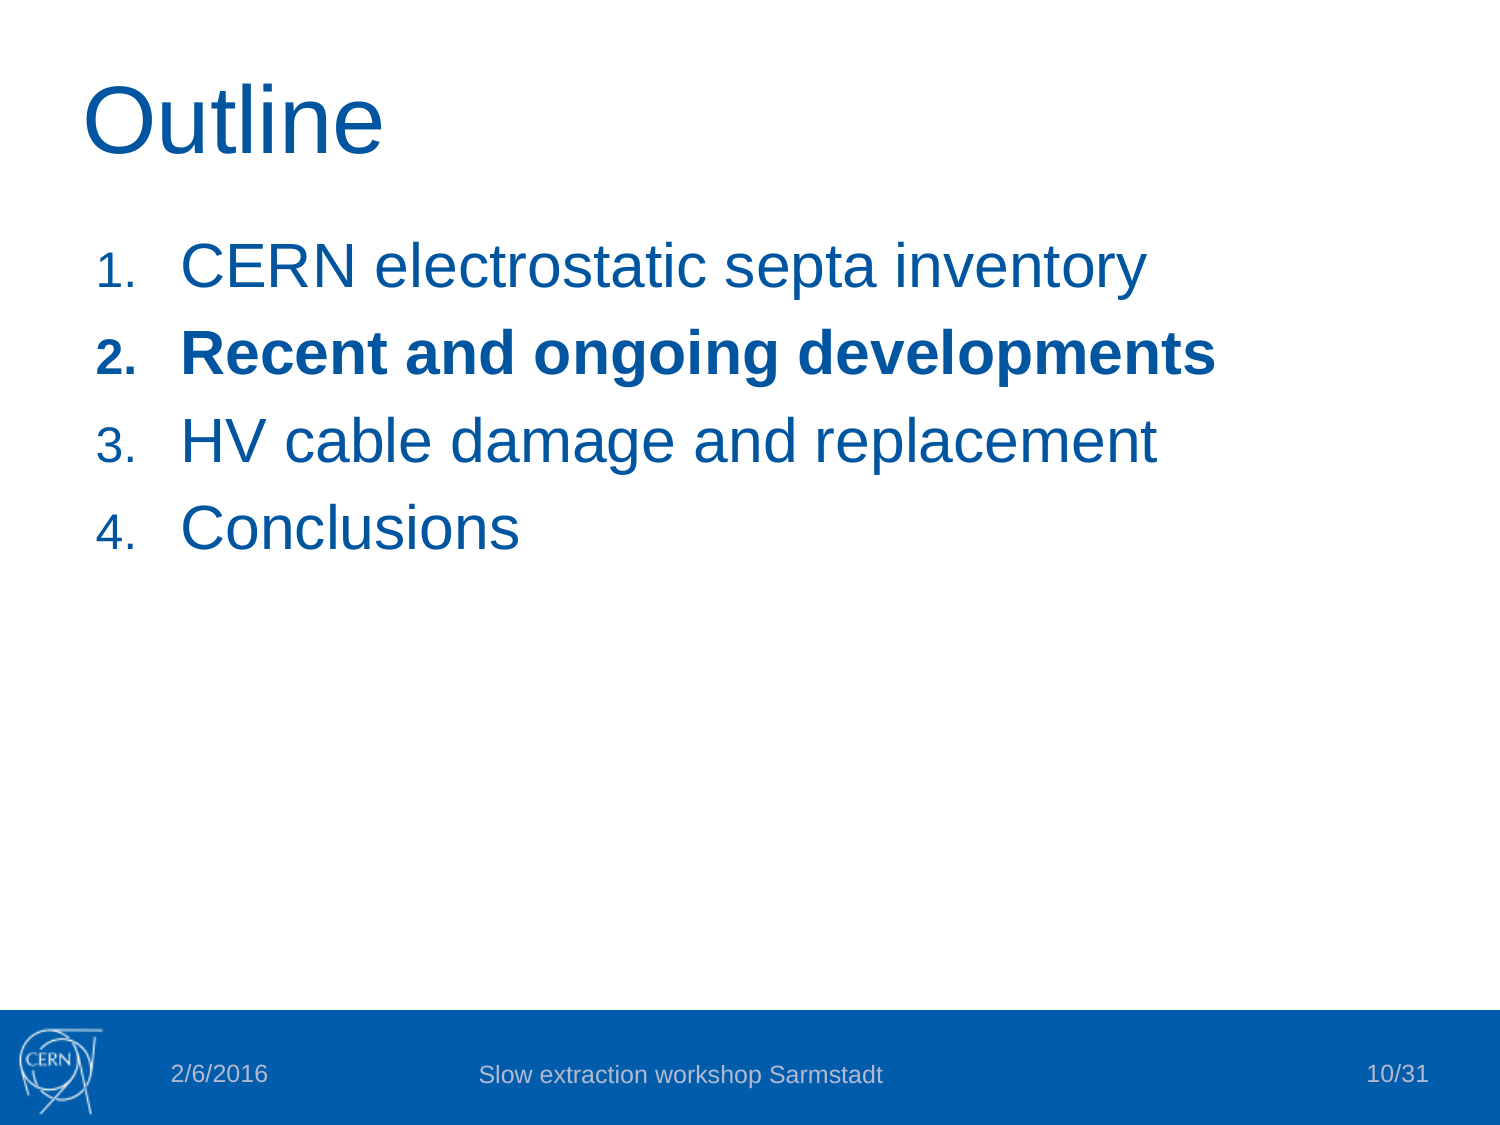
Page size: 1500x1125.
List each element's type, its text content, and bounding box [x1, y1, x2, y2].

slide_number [155, 1042, 378, 1103]
footer Slow extraction workshop Sarmstadt [377, 1043, 986, 1104]
slide_number 10 [1342, 1042, 1445, 1103]
title Outline [75, 38, 1425, 193]
list CERN electrostatic septa inventory Recent and ongoing developments HV cable damage and replacement Conclusions [75, 217, 1425, 984]
